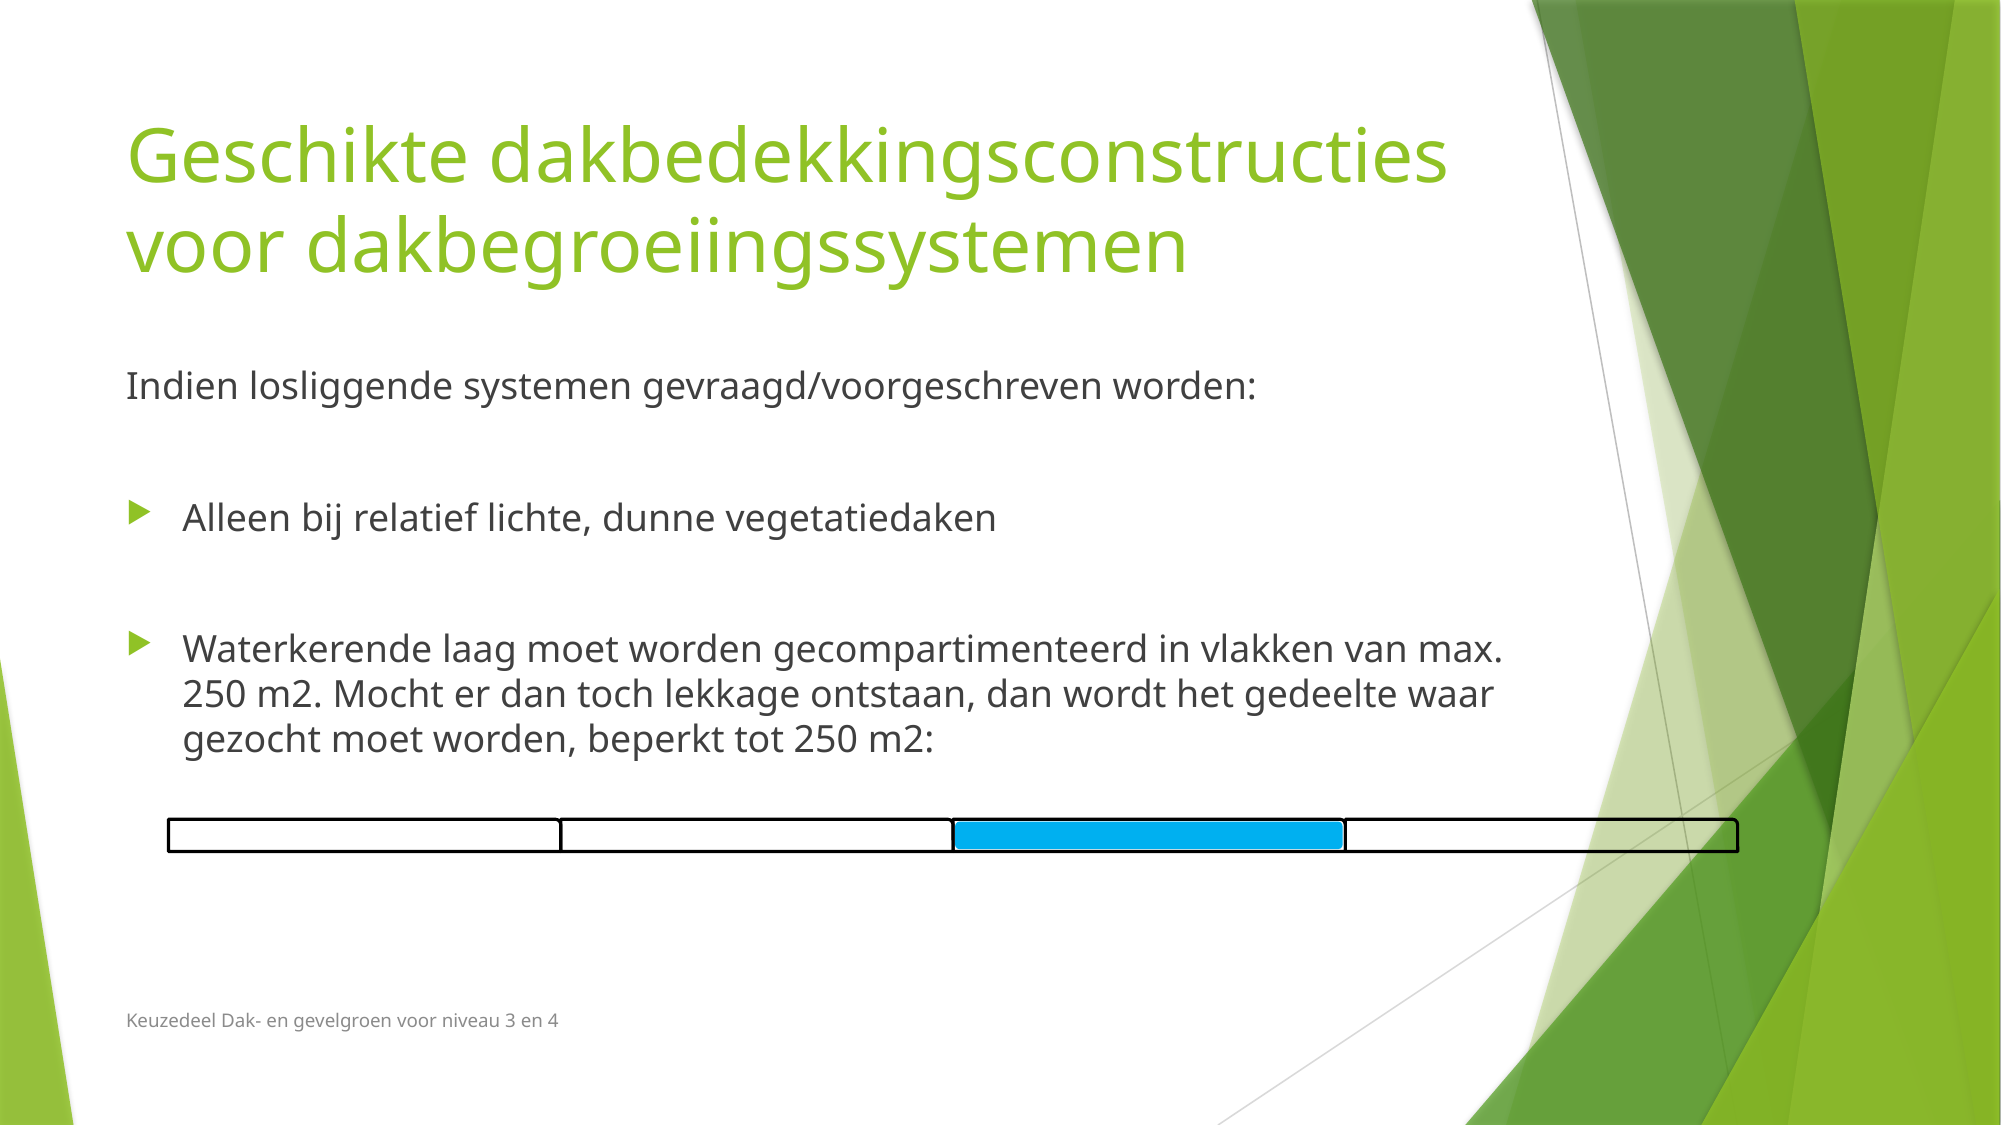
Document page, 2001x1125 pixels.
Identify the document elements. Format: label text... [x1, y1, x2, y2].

text_box [951, 817, 1345, 854]
text_box [559, 817, 953, 854]
list Indien losliggende systemen gevraagd/voorgeschreven worden: Alleen bij relatief lichte, dunne vegetatiedaken Waterkerende laag moet worden gecompartimenteerd in vlakken van max. 250 m2. Mocht er dan toch lekkage ontstaan, dan wordt het gedeelte waar gezocht moet worden, beperkt tot 250 m2: [111, 354, 1522, 992]
text_box [1343, 817, 1740, 854]
text_box [953, 819, 1345, 851]
title Geschikte dakbedekkingsconstructies voor dakbegroeiingssystemen [111, 99, 1522, 317]
text_box [166, 817, 560, 854]
footer Keuzedeel Dak- en gevelgroen voor niveau 3 en 4 [111, 991, 1145, 1051]
